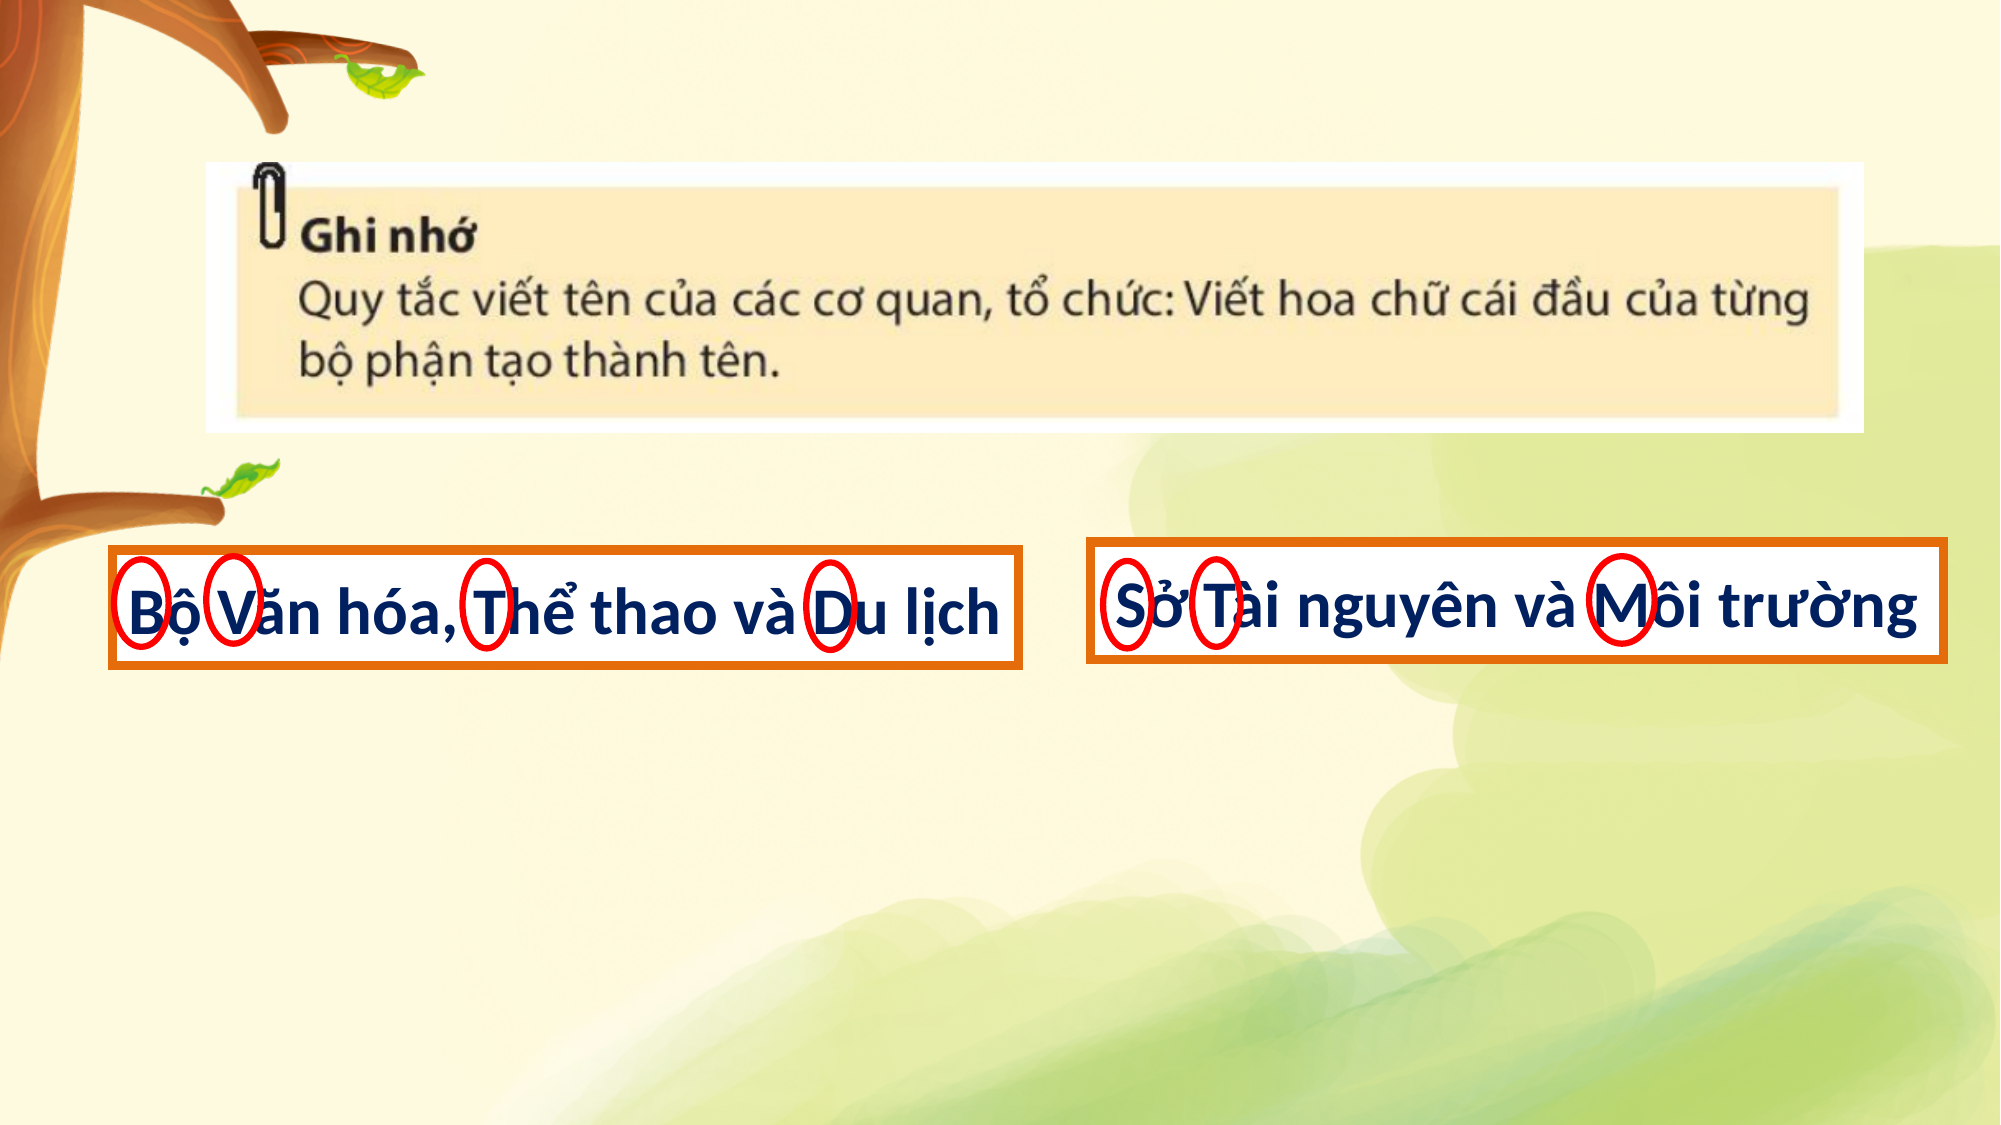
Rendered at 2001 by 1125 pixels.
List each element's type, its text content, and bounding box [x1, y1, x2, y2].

picture [0, 0, 2000, 1125]
text_box [1191, 558, 1242, 648]
text_box [1102, 559, 1153, 650]
text_box [461, 559, 512, 650]
text_box [805, 561, 856, 652]
text_box [205, 555, 262, 645]
text_box [1588, 555, 1656, 645]
text_box Sở Tài nguyên và Môi trường [1090, 541, 1945, 660]
text_box Bộ Văn hóa, Thể thao và Du lịch [111, 549, 1020, 667]
text_box [112, 558, 170, 648]
